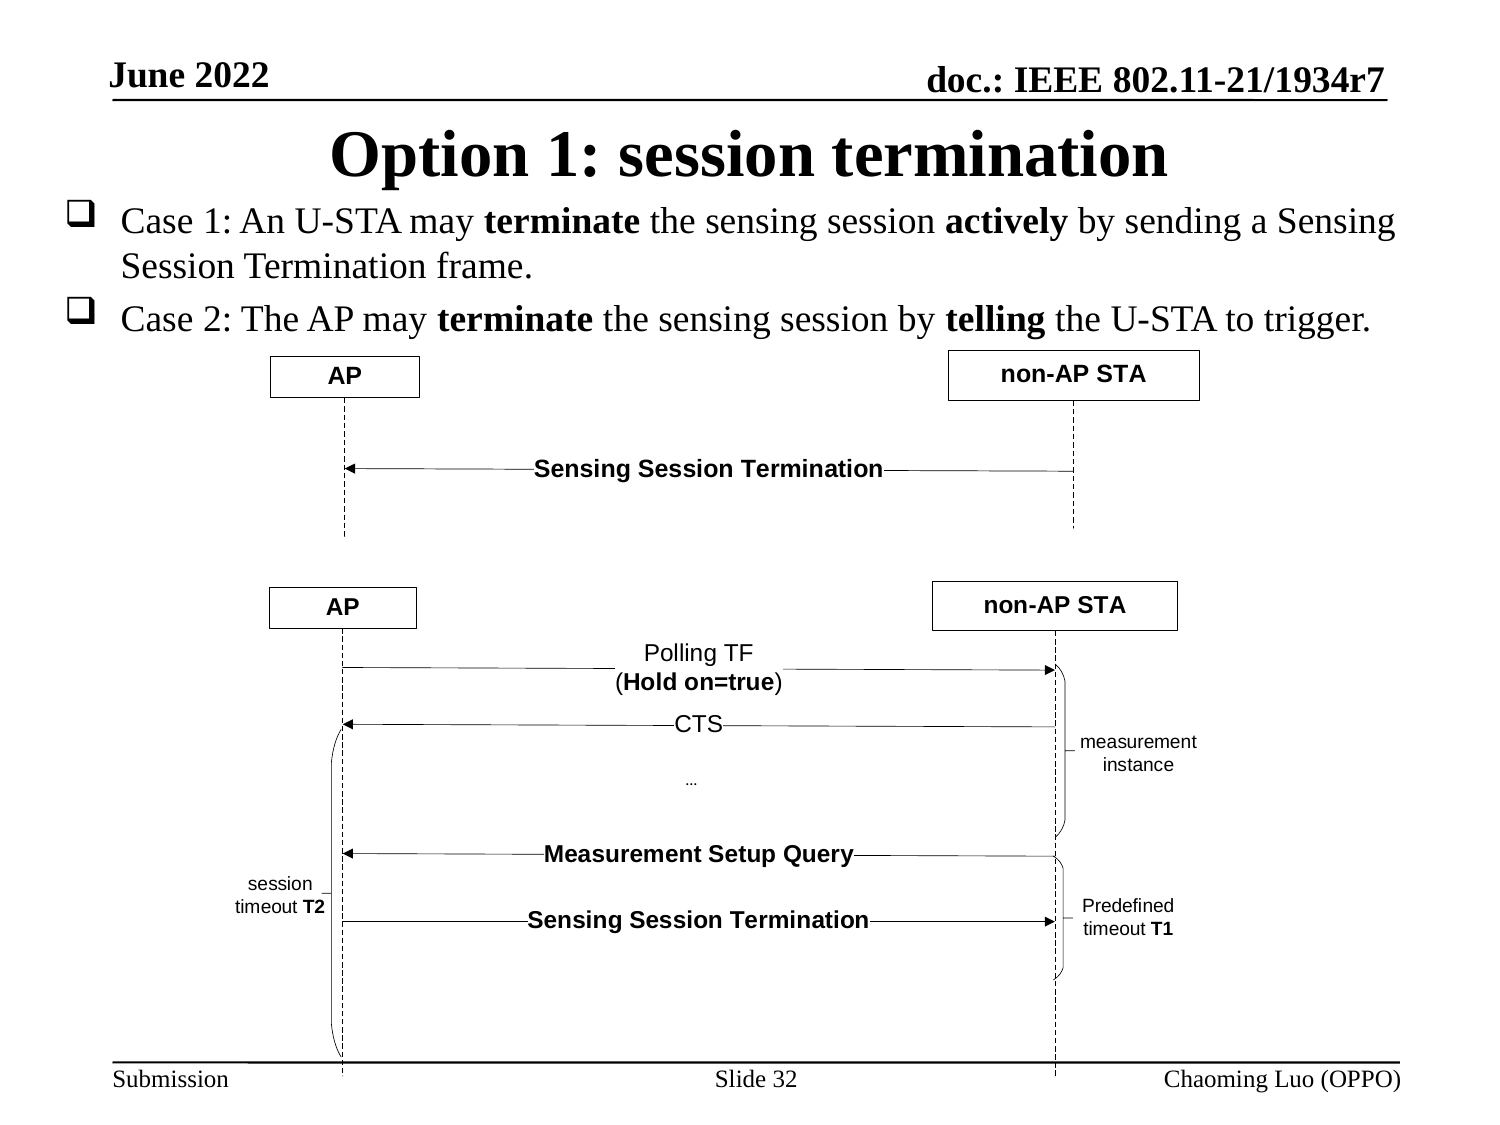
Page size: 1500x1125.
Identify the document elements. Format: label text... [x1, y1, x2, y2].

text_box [226, 574, 1213, 1107]
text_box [267, 343, 1201, 565]
title Option 1: session termination [112, 87, 1388, 188]
footer Chaoming Luo (OPPO) [1216, 1061, 1402, 1093]
text_box Case 1: An U-STA may terminate the sensing session actively by sending a Sensing Session Termination frame. Case 2: The AP may terminate the sensing session by telling the U-STA to trigger. [49, 188, 1500, 377]
